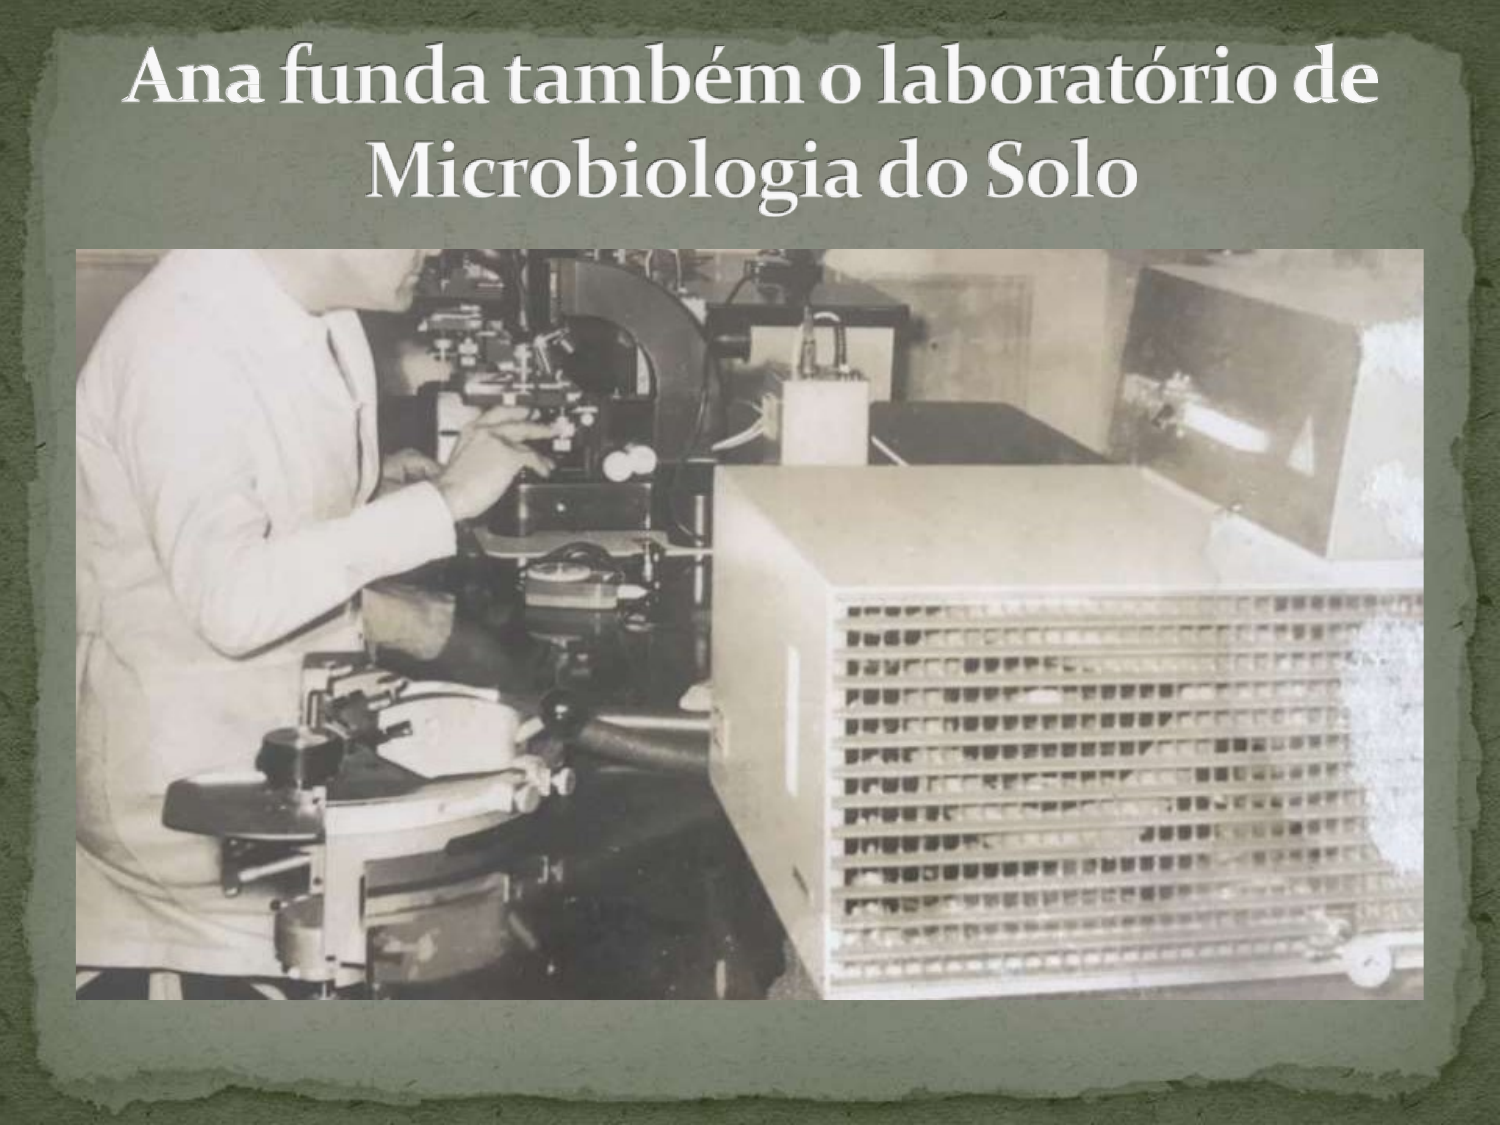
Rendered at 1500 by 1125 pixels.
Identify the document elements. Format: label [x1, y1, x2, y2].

text_box [120, 45, 266, 104]
text_box [818, 63, 861, 104]
text_box [278, 41, 490, 104]
text_box [502, 41, 805, 104]
text_box [75, 249, 1424, 1000]
text_box [1292, 41, 1379, 104]
picture [0, 0, 1500, 1125]
text_box [876, 41, 1277, 104]
text_box [364, 136, 863, 217]
text_box [877, 136, 1137, 198]
